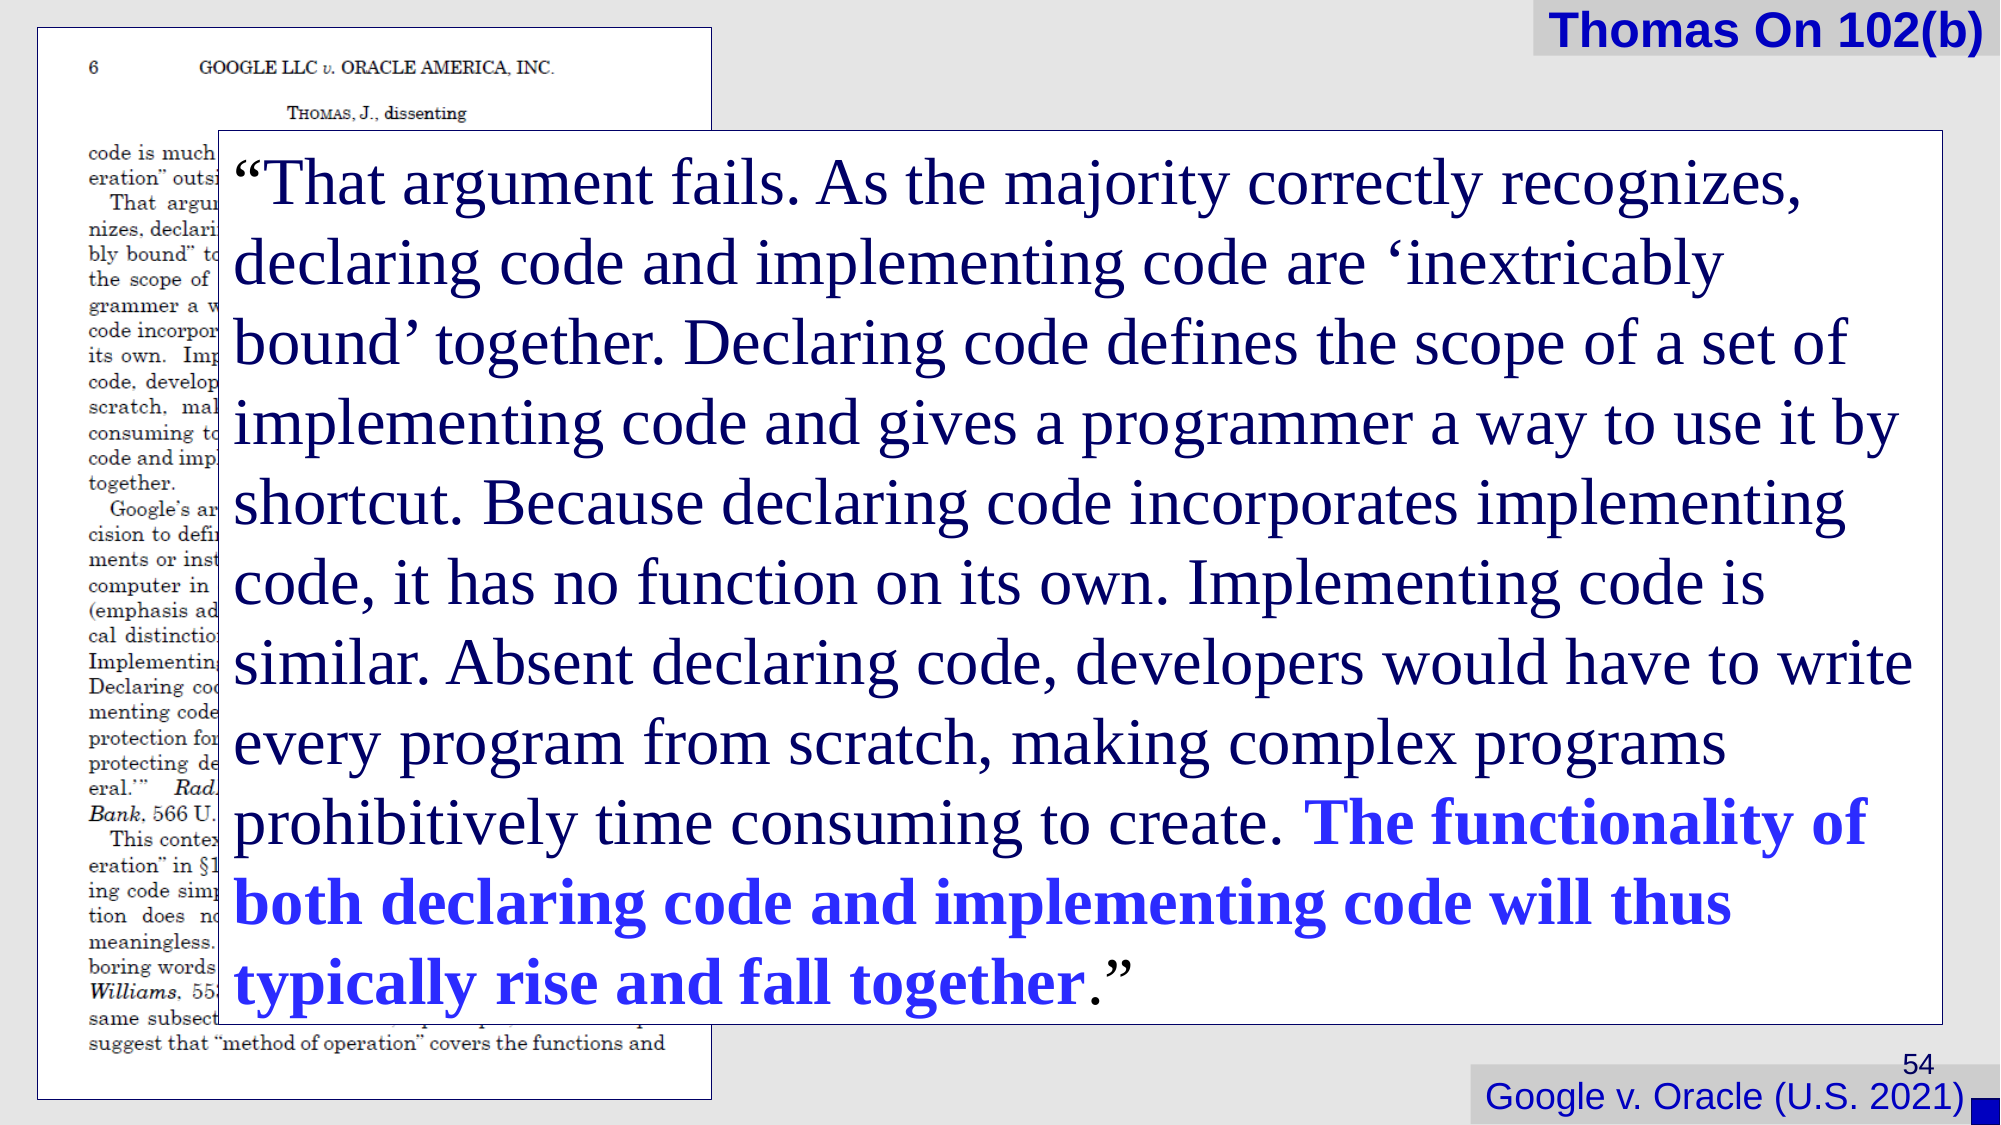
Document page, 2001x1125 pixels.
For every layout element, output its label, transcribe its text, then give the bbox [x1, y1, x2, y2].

picture [37, 27, 712, 1100]
text_box “That argument fails. As the majority correctly recognizes, declaring code and implementing code are ‘inextricably bound’ together. Declaring code defines the scope of a set of implementing code and gives a pro­grammer a way to use it by shortcut. Because declaring code incorporates implementing code, it has no function on its own. Implementing code is similar. Absent declaring code, developers would have to write every program from scratch, making complex programs prohibitively time consuming to create. The functionality of both declaring code and implementing code will thus typically rise and fall together.” [716, 130, 1943, 1025]
slide_number 54 [1533, 1024, 1951, 1064]
text_box [1971, 1099, 2000, 1125]
text_box Google v. Oracle (U.S. 2021) [1470, 1064, 2000, 1125]
title Thomas On 102(b) [1533, 0, 2000, 56]
